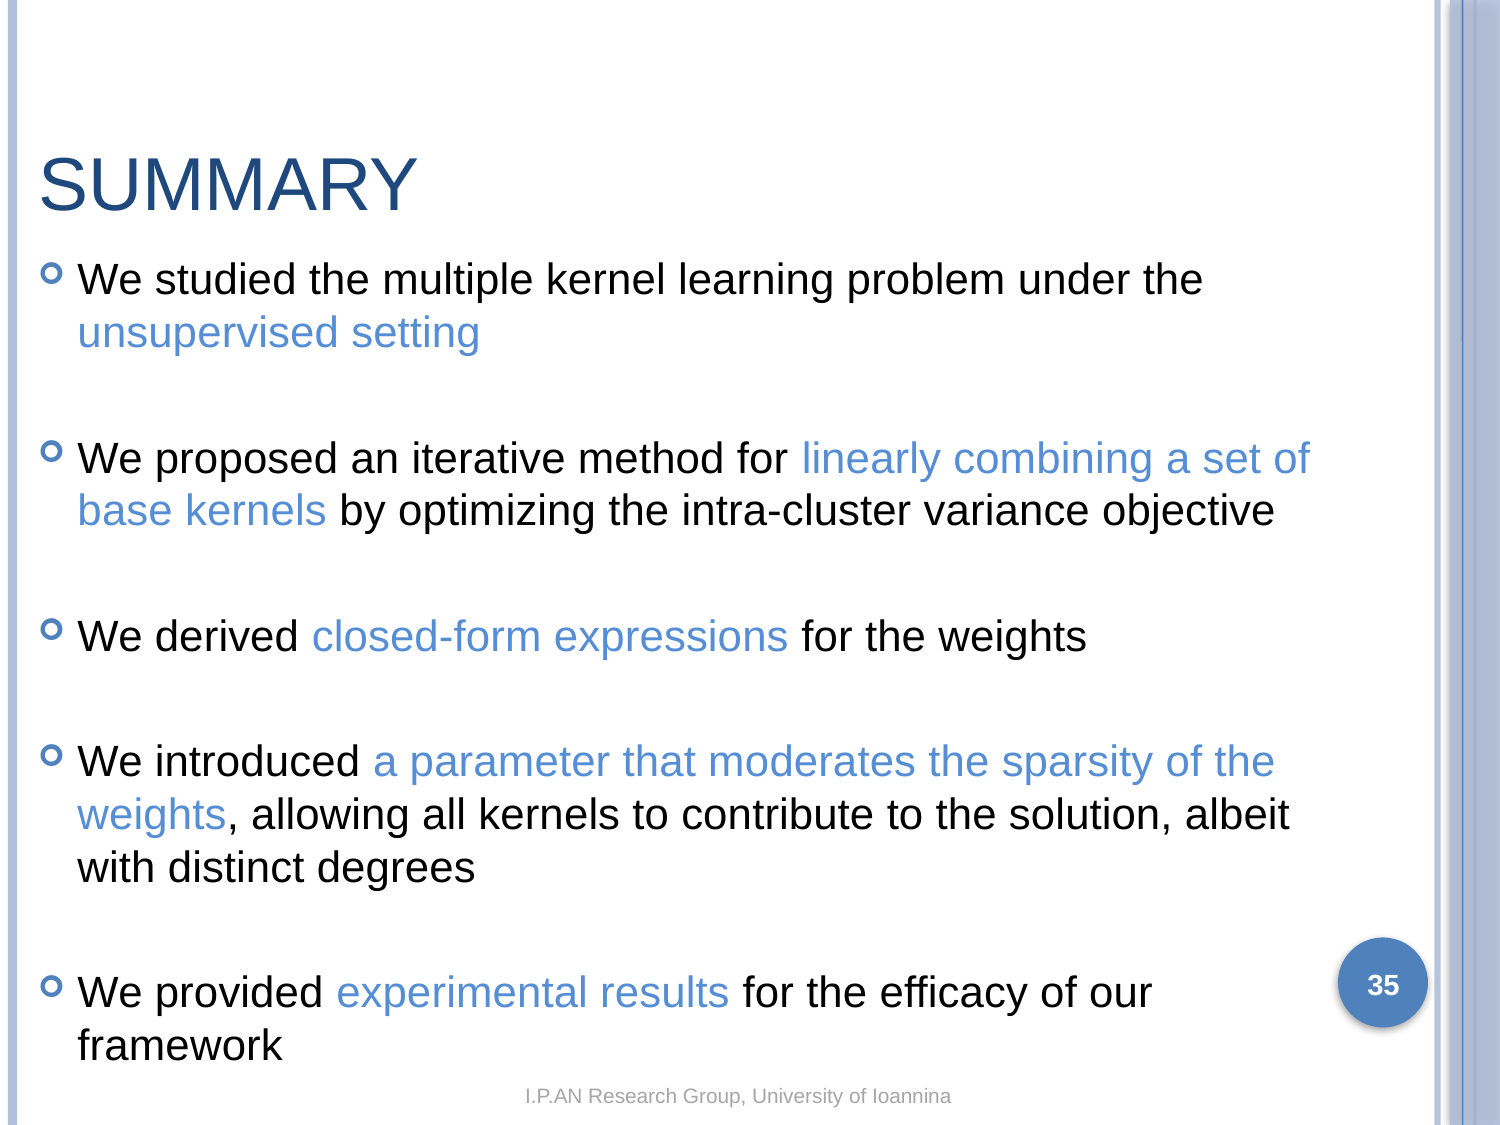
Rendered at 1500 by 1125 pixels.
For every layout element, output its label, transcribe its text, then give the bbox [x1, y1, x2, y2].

list We studied the multiple kernel learning problem under the unsupervised setting We proposed an iterative method for linearly combining a set of base kernels by optimizing the intra-cluster variance objective We derived closed-form expressions for the weights We introduced a parameter that moderates the sparsity of the weights, allowing all kernels to contribute to the solution, albeit with distinct degrees We provided experimental results for the efficacy of our framework [23, 243, 1376, 1083]
footer I.P.AN Research Group, University of Ioannina [35, 1065, 1442, 1125]
title Summary [23, 45, 1430, 233]
slide_number 35 [1333, 940, 1434, 1027]
